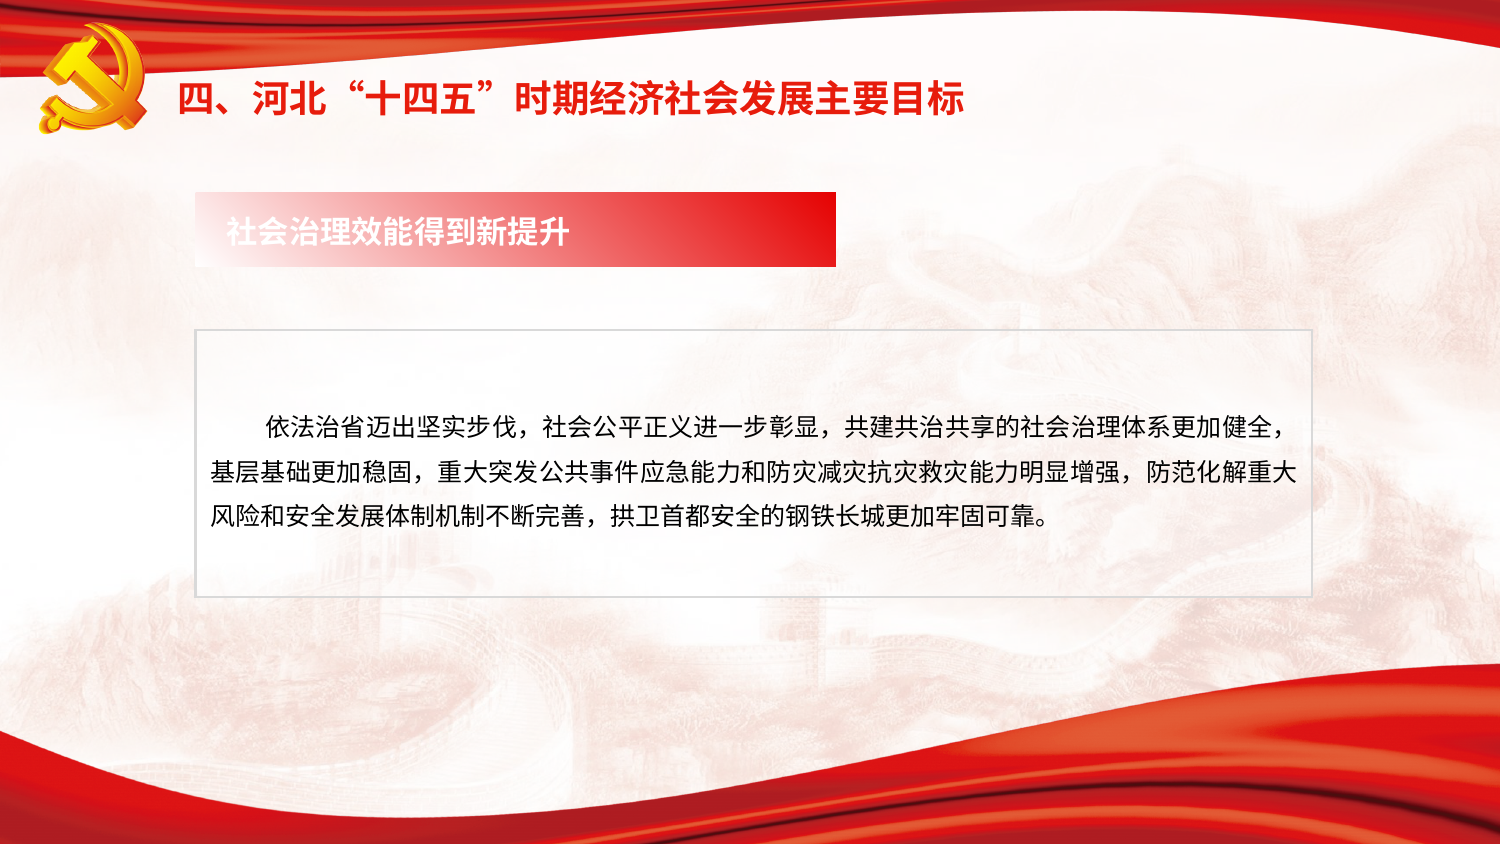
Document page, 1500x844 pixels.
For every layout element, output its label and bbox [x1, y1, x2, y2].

text_box [195, 192, 836, 267]
text_box [0, 0, 1500, 844]
